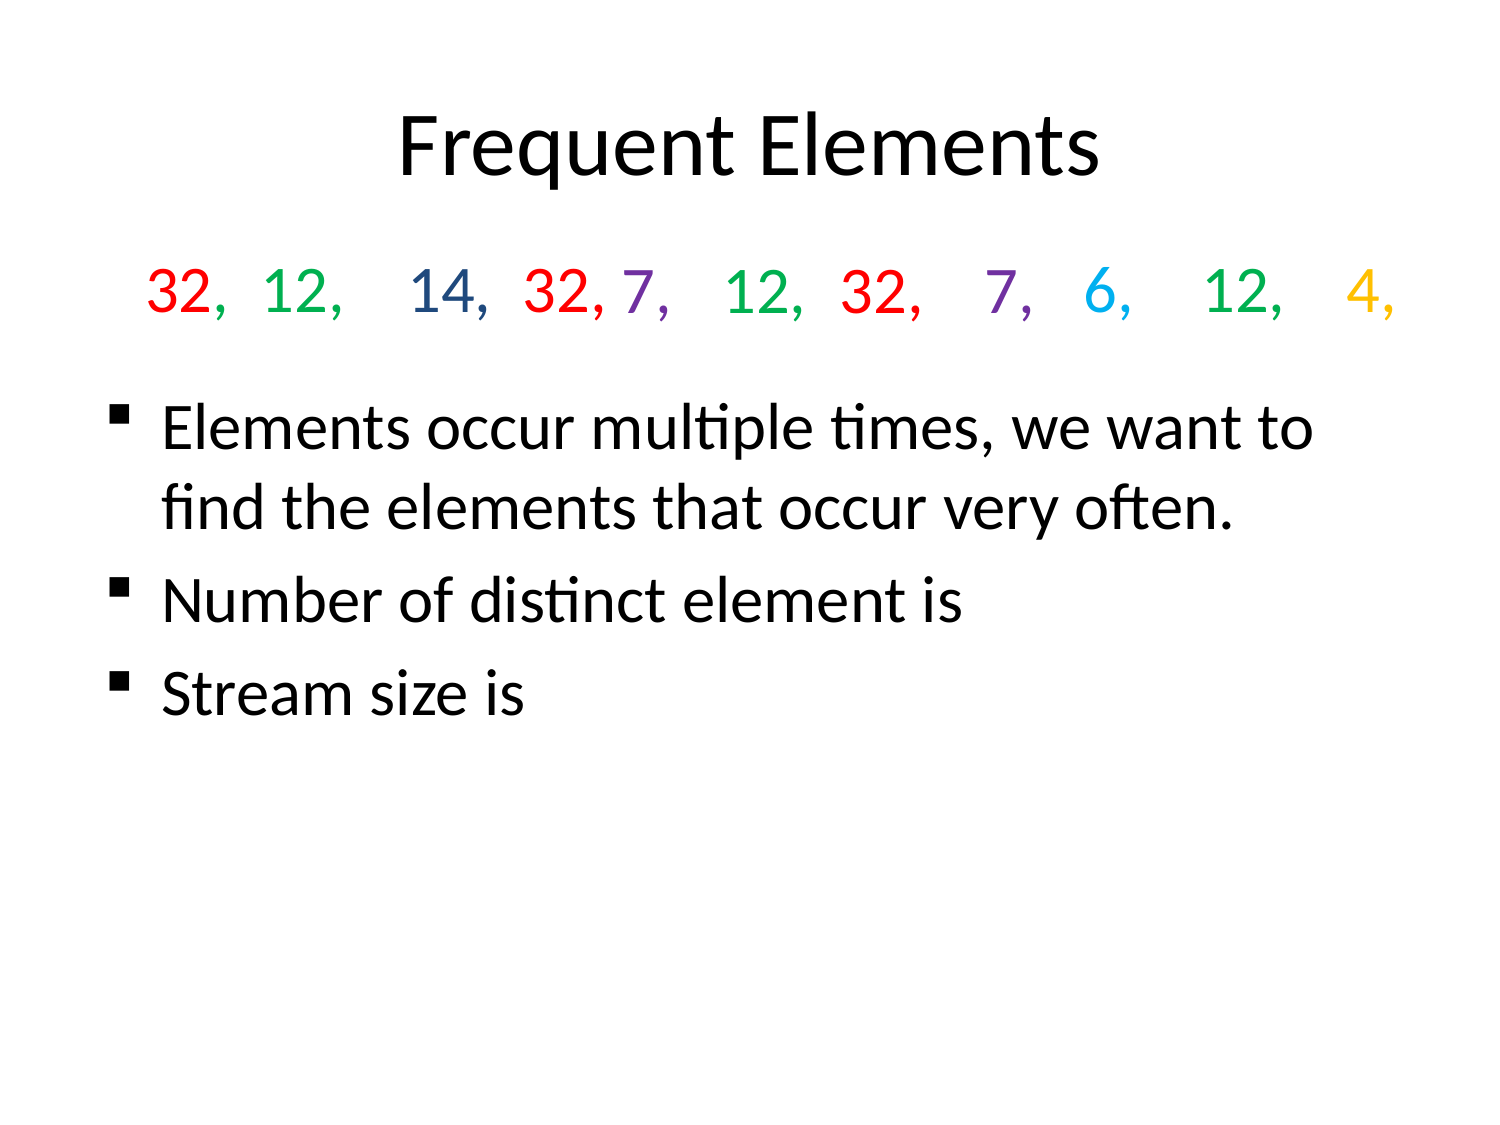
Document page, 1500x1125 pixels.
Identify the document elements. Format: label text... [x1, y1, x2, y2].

text_box 14, [392, 238, 507, 333]
text_box 32, [508, 238, 592, 333]
text_box 12, [245, 238, 360, 333]
text_box 12, [707, 238, 822, 334]
text_box 7, [592, 238, 688, 334]
text_box 12, [1186, 238, 1301, 333]
text_box 4, [1331, 238, 1412, 333]
text_box 32, [824, 238, 939, 334]
text_box 32, [130, 238, 245, 333]
text_box 6, [1069, 238, 1150, 333]
text_box 7, [969, 238, 1050, 334]
title Frequent Elements [75, 45, 1425, 233]
